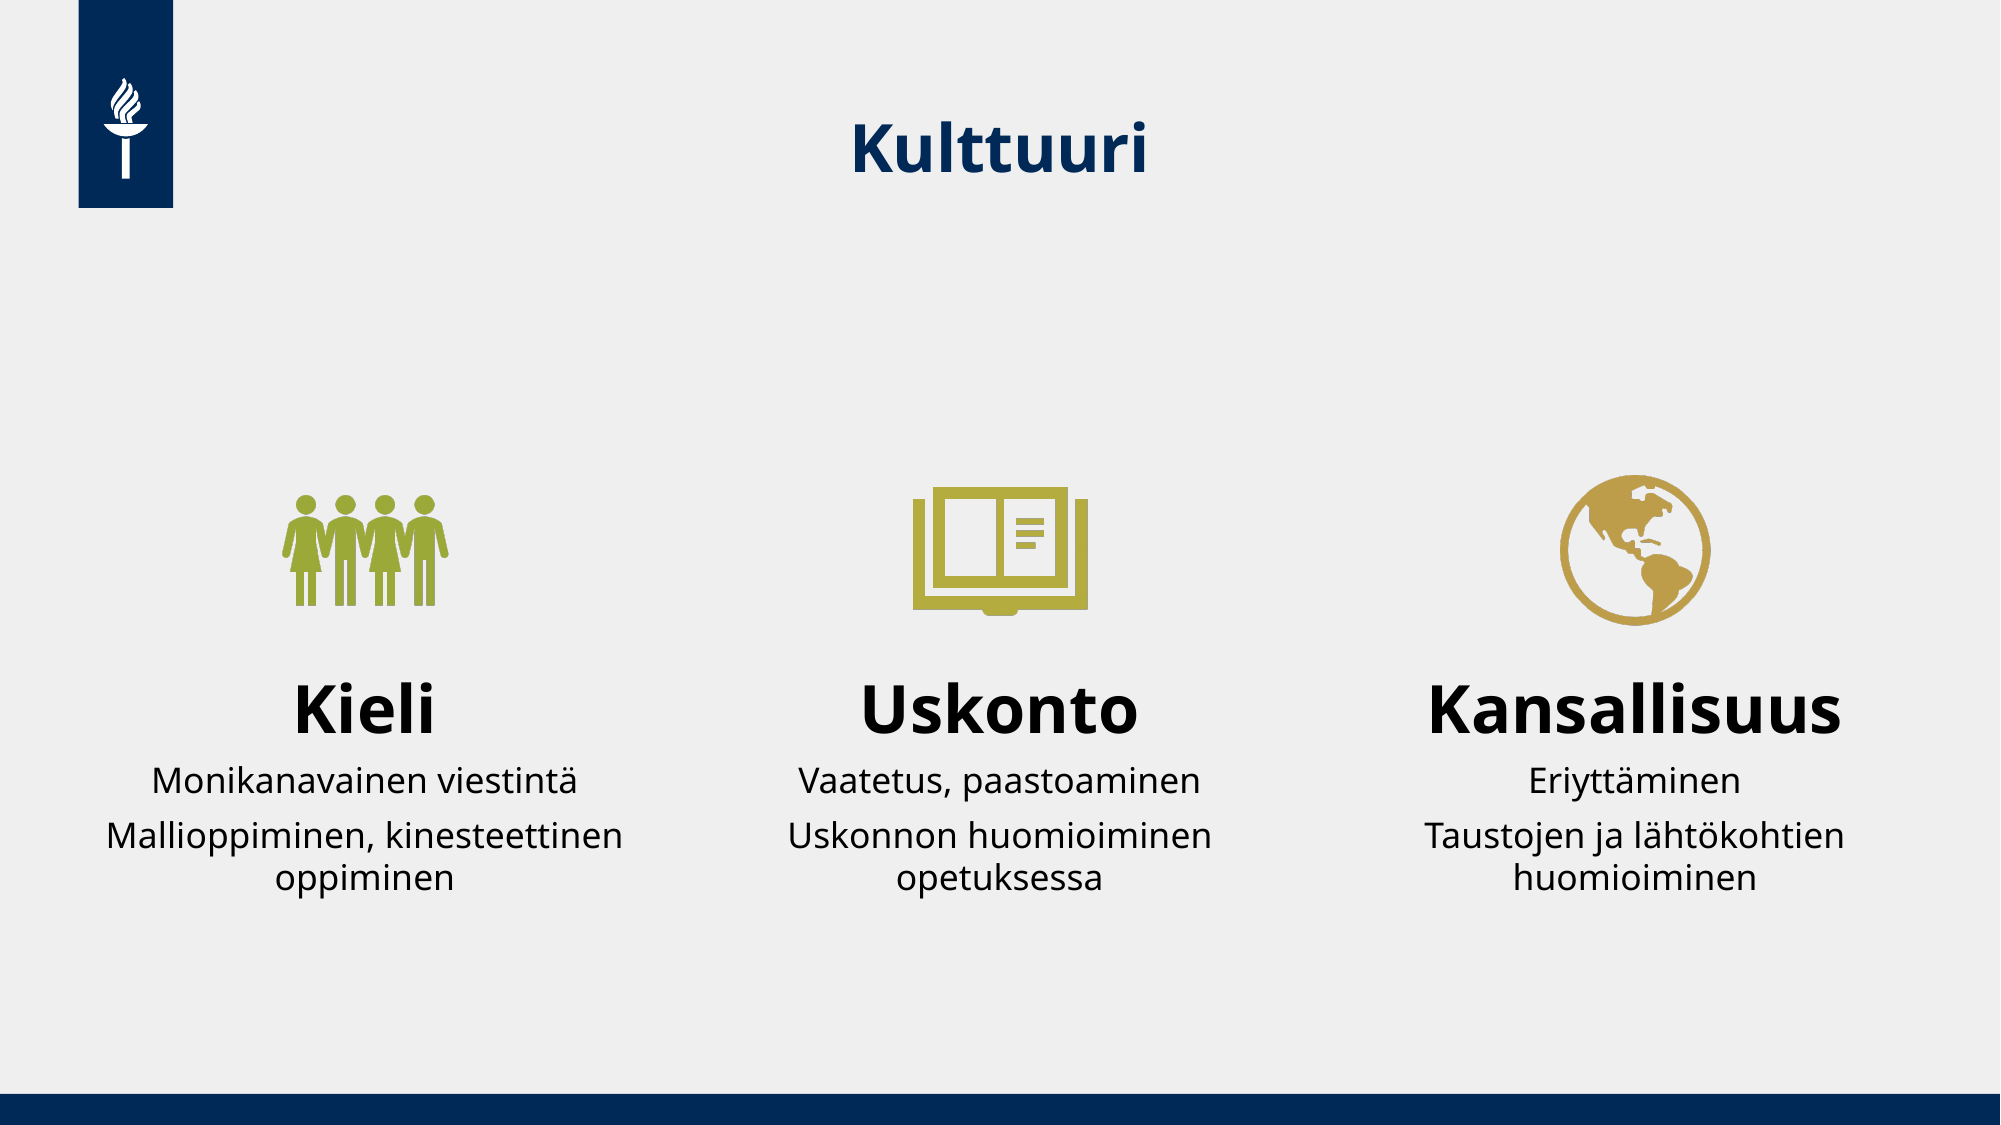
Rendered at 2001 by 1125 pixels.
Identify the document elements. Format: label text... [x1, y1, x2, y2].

title Kulttuuri [233, 115, 1766, 279]
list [93, 389, 1907, 1030]
